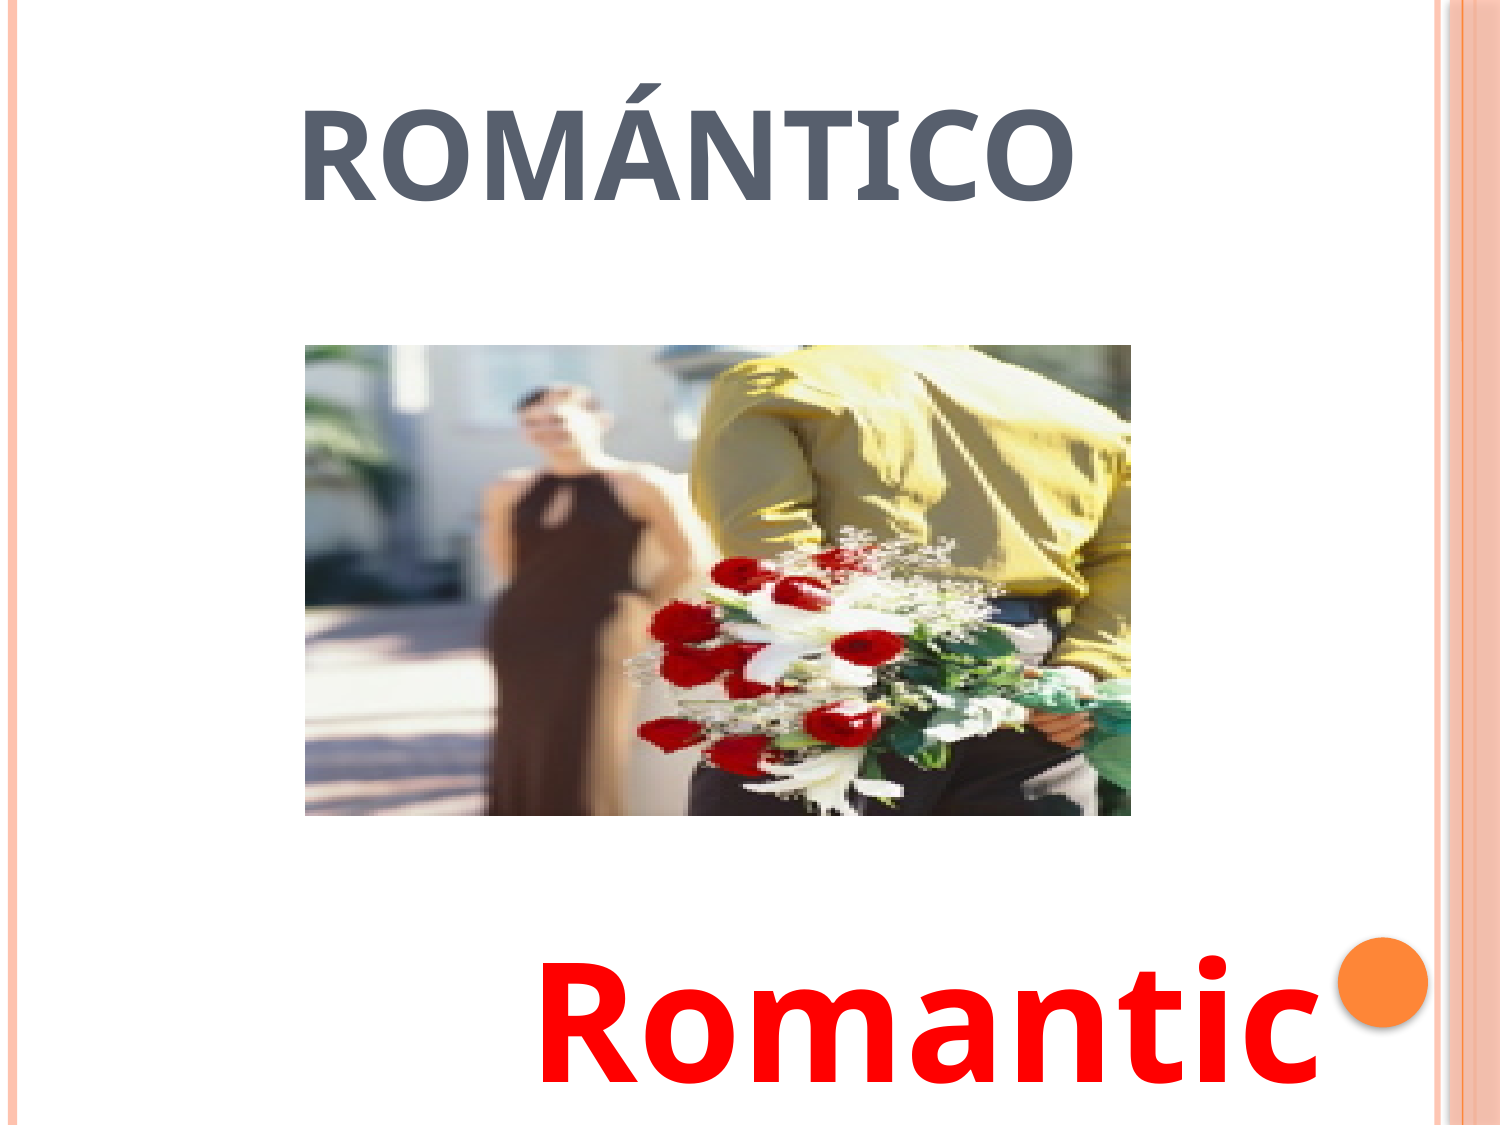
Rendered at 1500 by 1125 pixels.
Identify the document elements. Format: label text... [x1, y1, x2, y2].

title Romántico [75, 45, 1300, 233]
text_box Romantic [513, 908, 1340, 1123]
picture [304, 344, 1131, 817]
